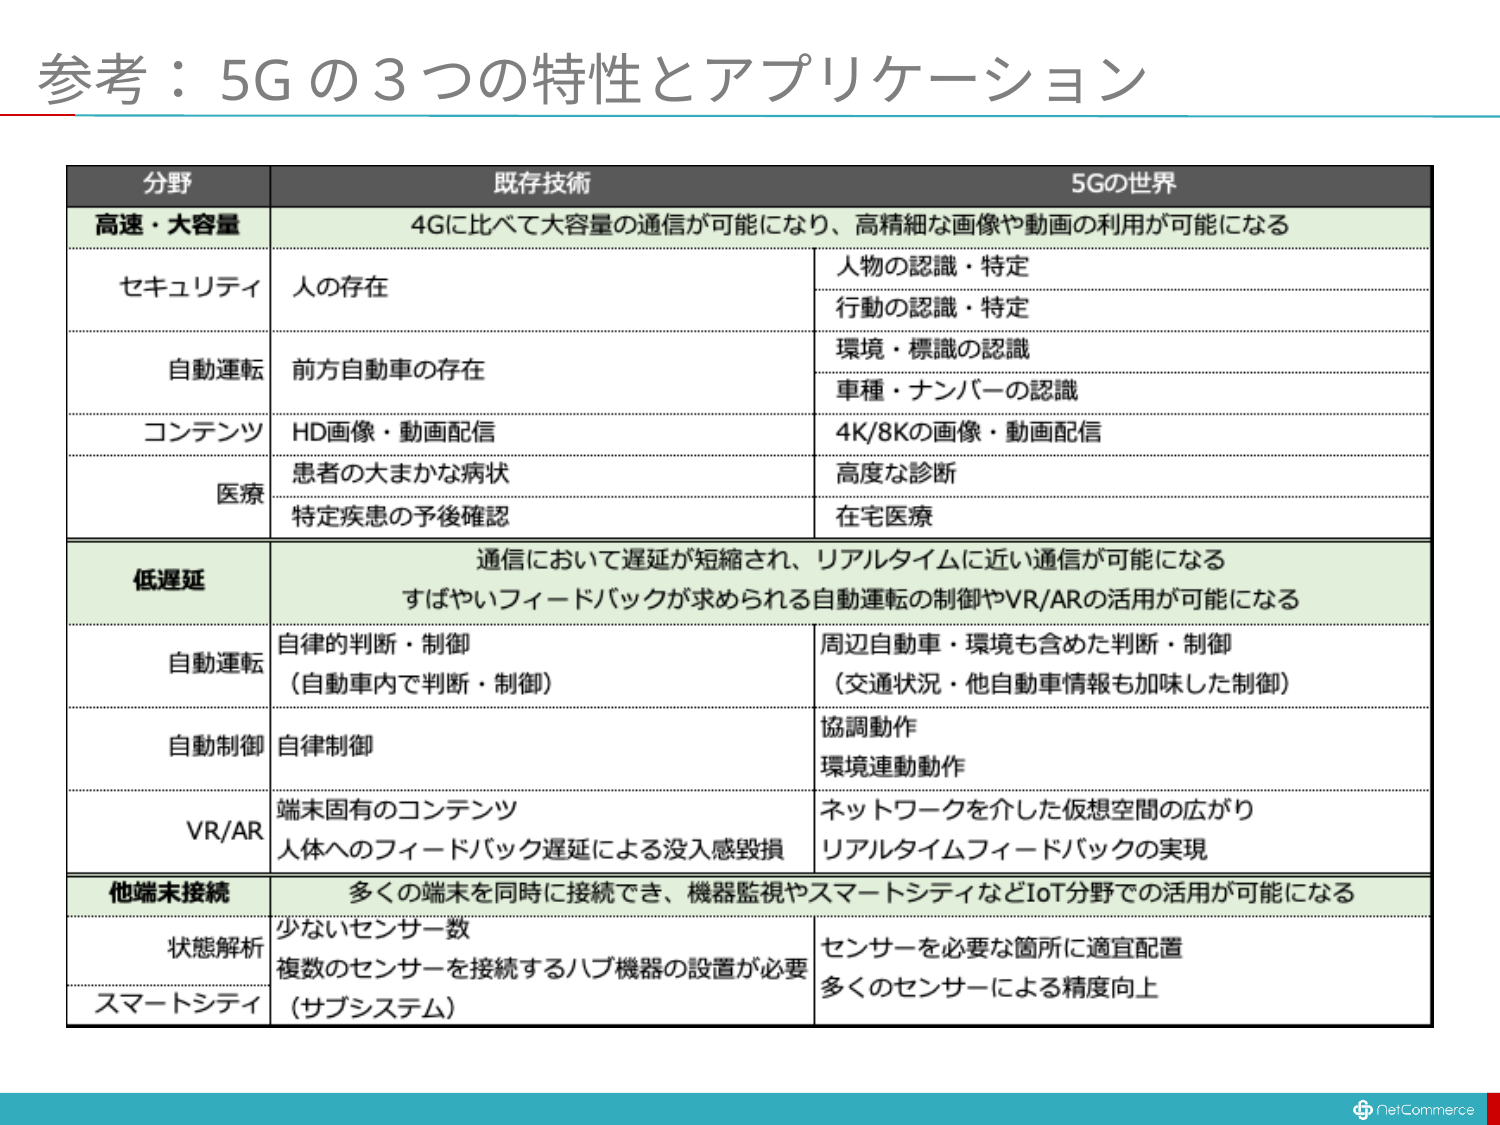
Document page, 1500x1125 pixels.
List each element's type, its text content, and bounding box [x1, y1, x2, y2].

title 参考：5Gの３つの特性とアプリケーション [37, 43, 1463, 112]
picture [66, 165, 1434, 1029]
picture [1352, 1098, 1474, 1120]
